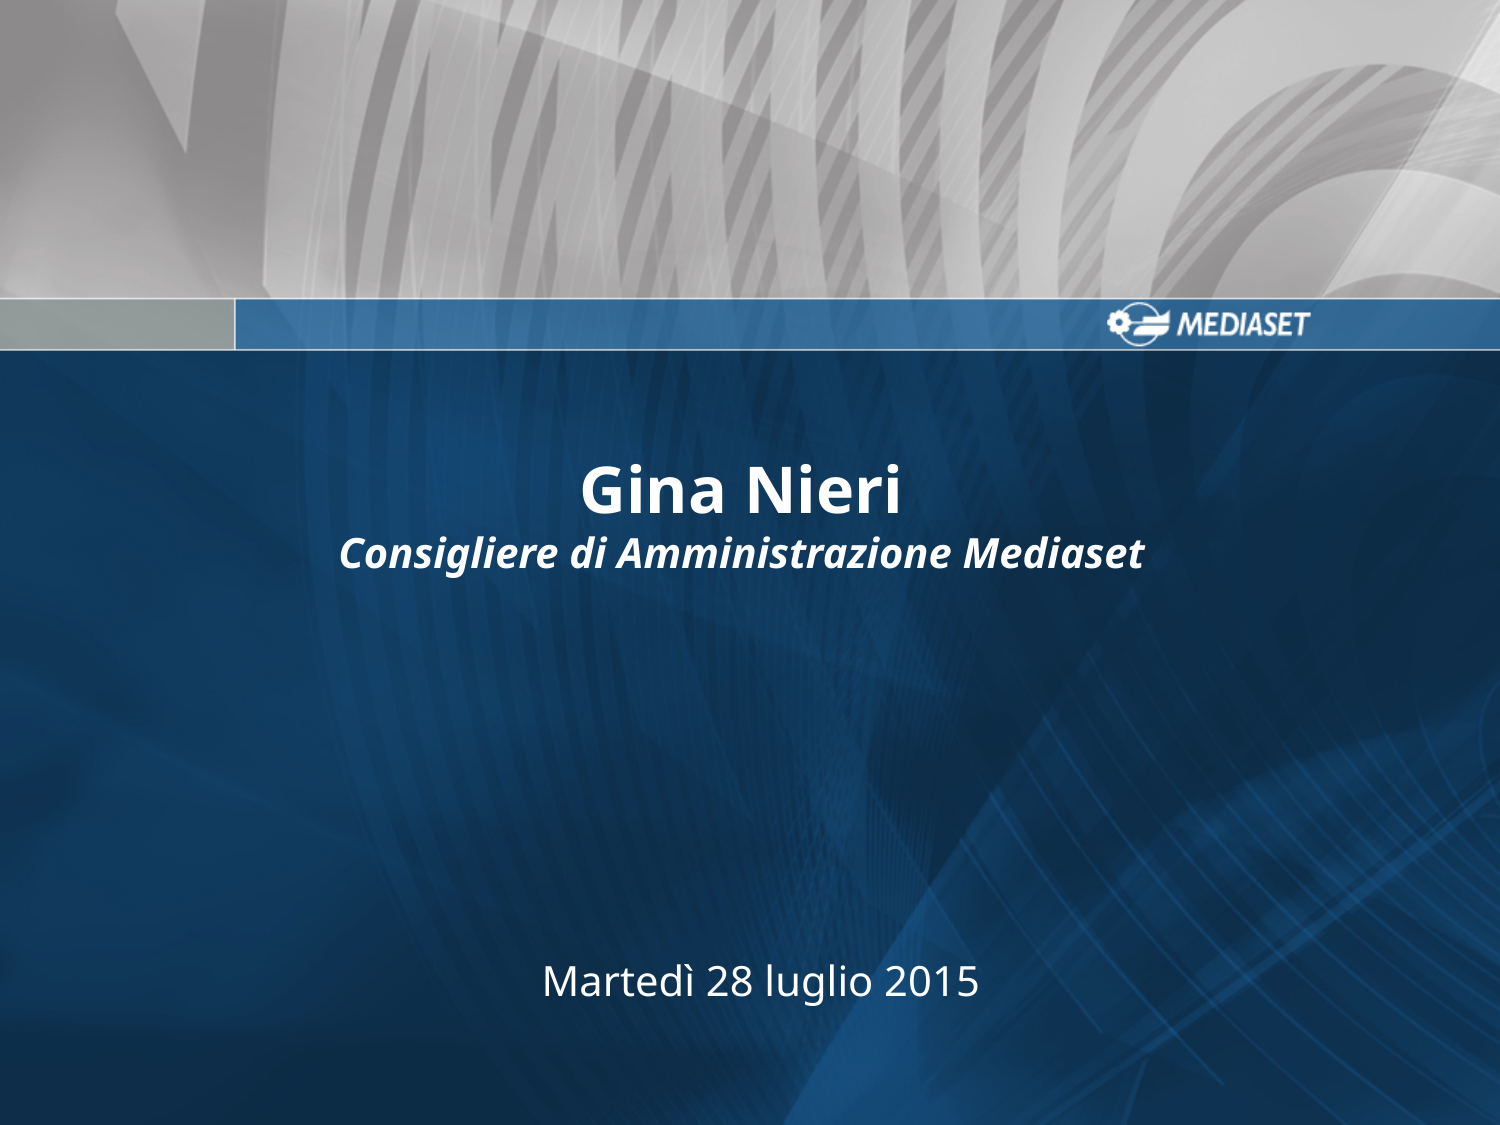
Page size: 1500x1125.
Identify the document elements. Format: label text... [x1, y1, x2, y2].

text_box Gina Nieri Consigliere di Amministrazione Mediaset [49, 441, 1434, 662]
text_box Martedì 28 luglio 2015 [526, 947, 996, 1012]
picture [0, 0, 1500, 1125]
